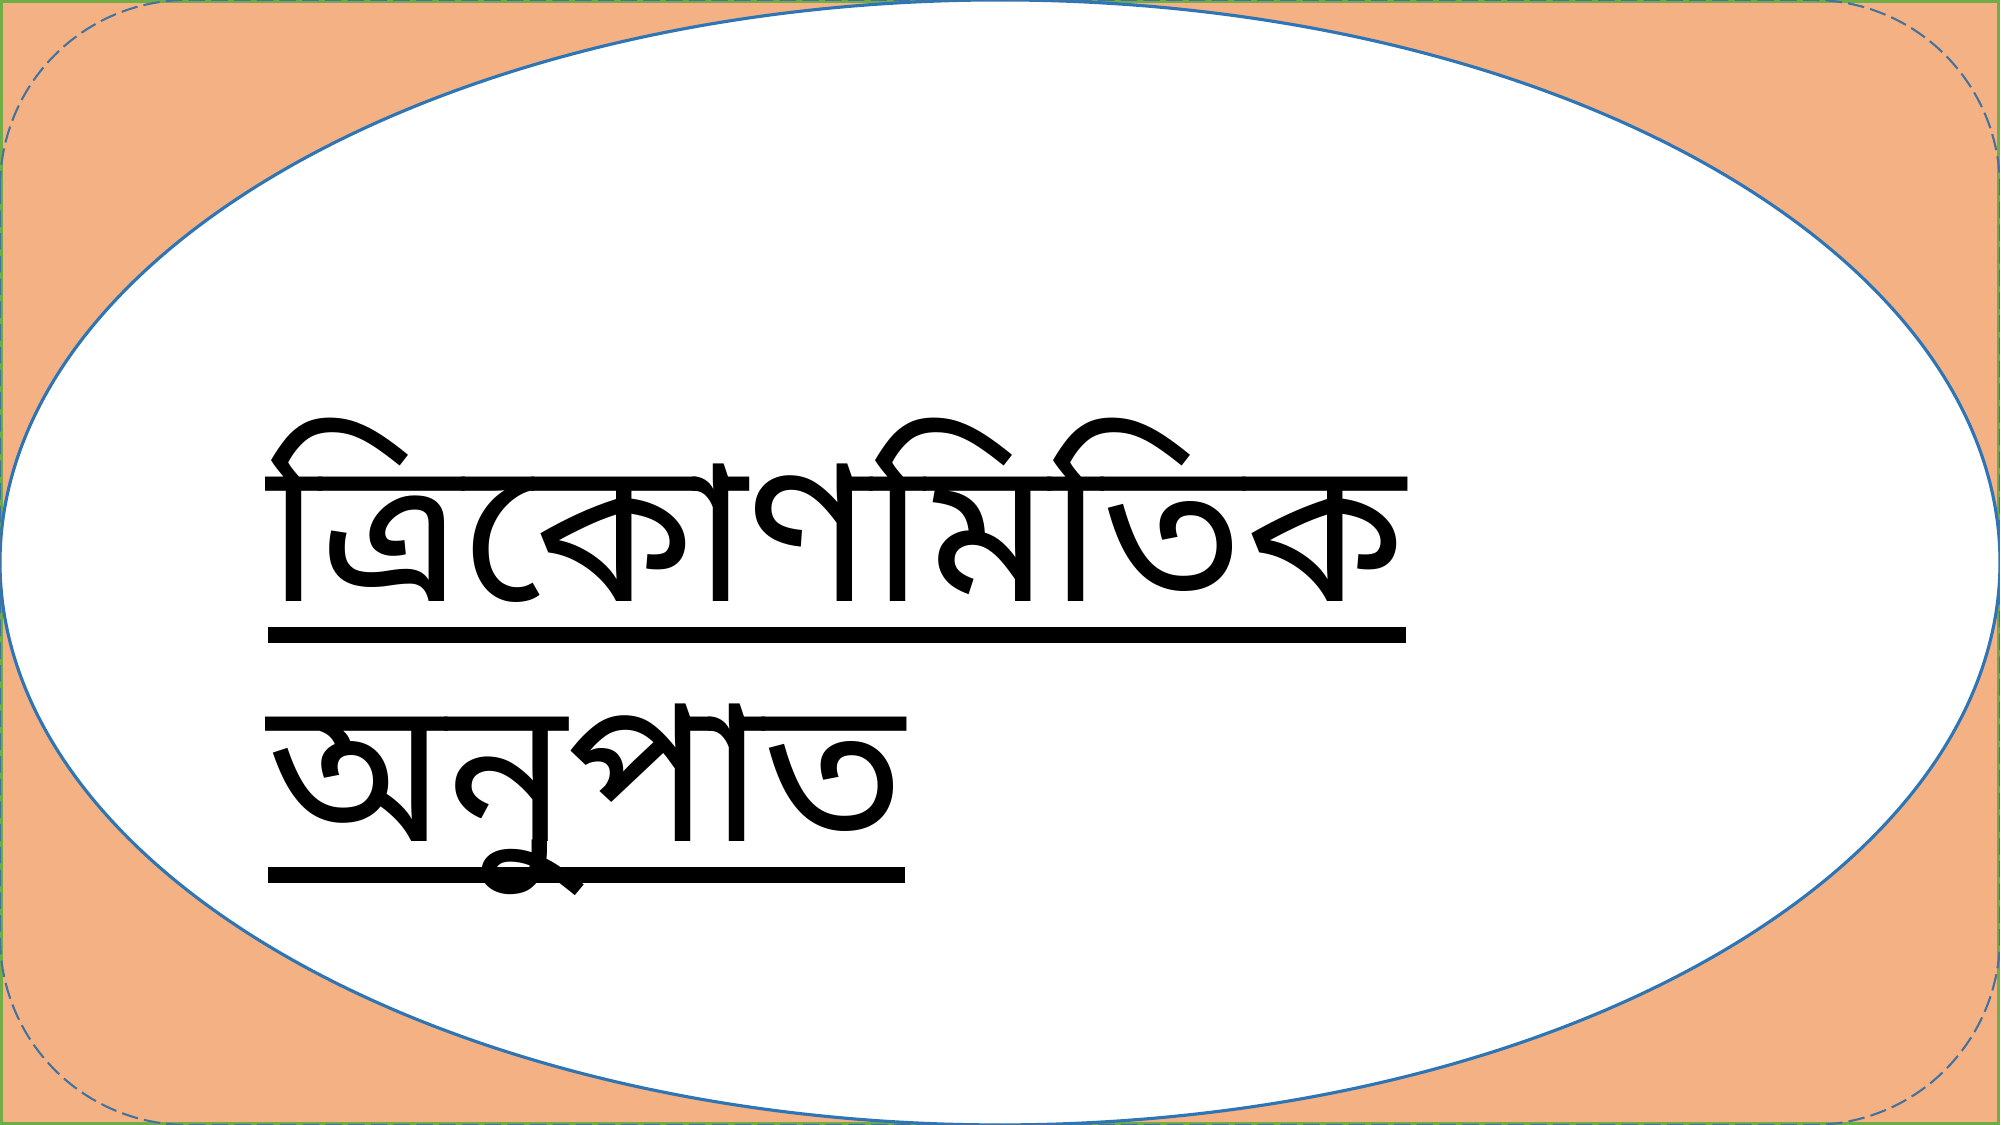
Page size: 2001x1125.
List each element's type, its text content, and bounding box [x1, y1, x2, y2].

text_box [1841, 0, 2000, 160]
text_box [0, 0, 159, 159]
text_box [0, 0, 2000, 1125]
text_box [1840, 966, 2000, 1125]
text_box [0, 966, 166, 1125]
text_box ত্রিকোণমিতিক অনুপাত [252, 393, 1825, 889]
